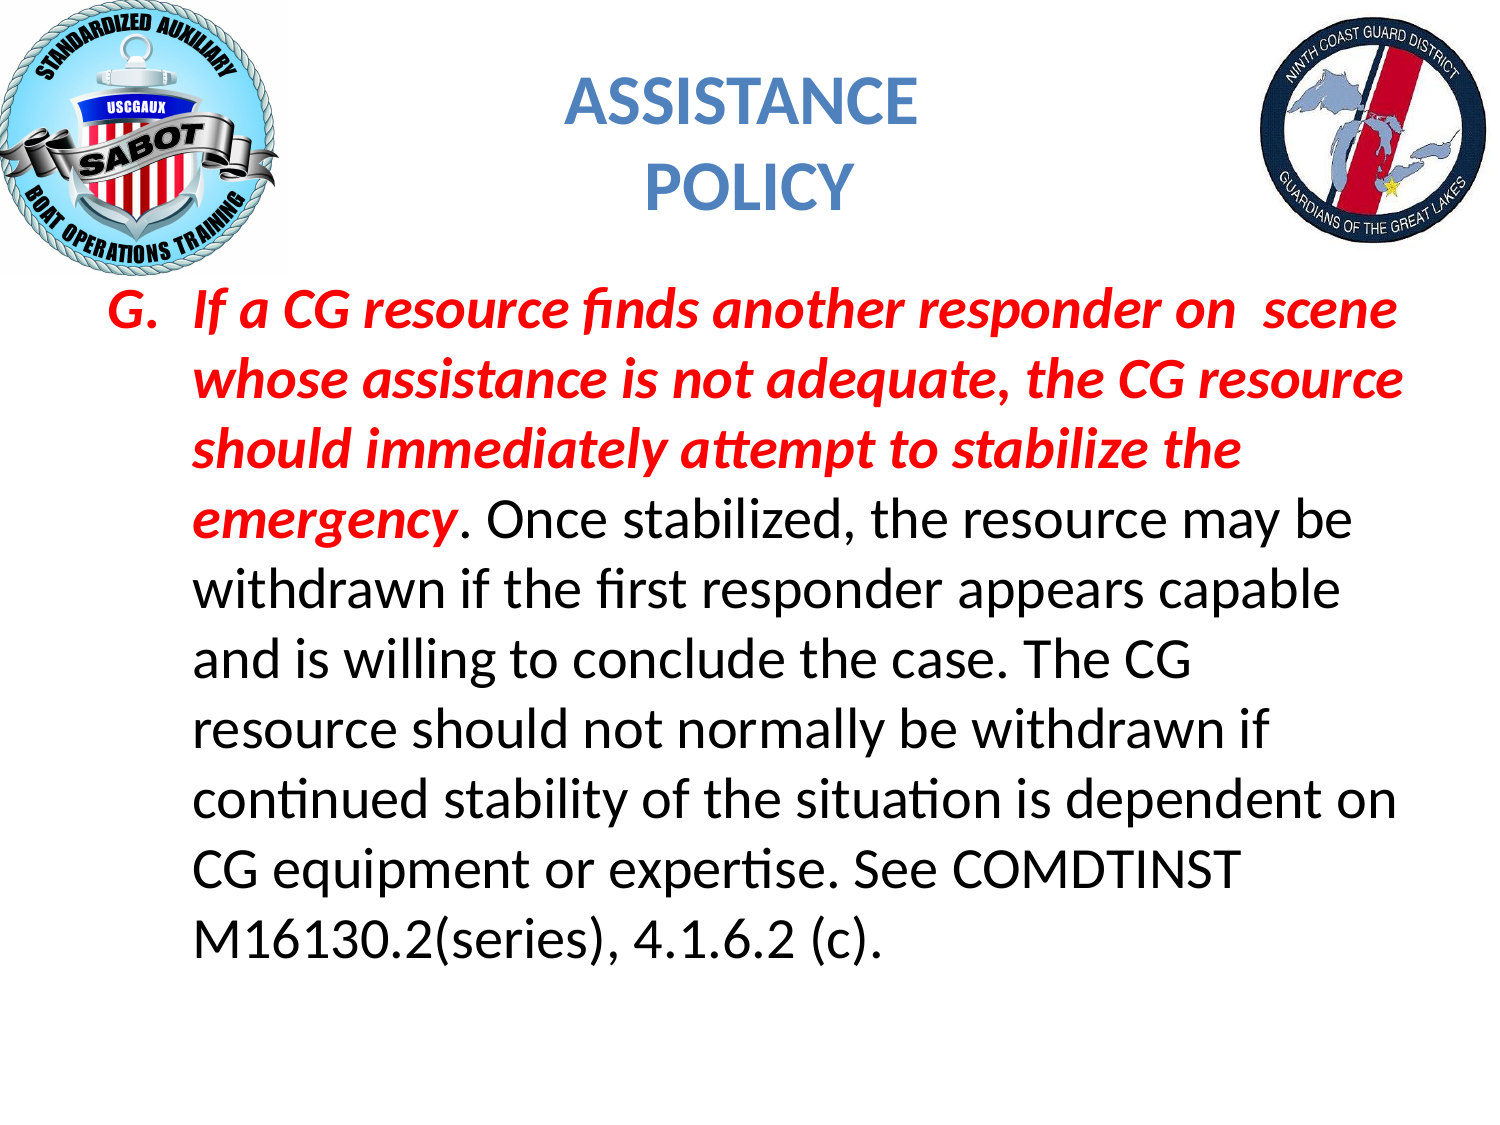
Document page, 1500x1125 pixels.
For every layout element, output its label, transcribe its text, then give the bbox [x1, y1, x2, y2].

picture [1249, 0, 1500, 263]
title ASSISTANCE POLICY [291, 45, 1244, 233]
picture [0, 0, 288, 276]
list If a CG resource finds another responder on scene whose assistance is not adequate, the CG resource should immediately attempt to stabilize the emergency. Once stabilized, the resource may be withdrawn if the first responder appears capable and is willing to conclude the case. The CG resource should not normally be withdrawn if continued stability of the situation is dependent on CG equipment or expertise. See COMDTINST M16130.2(series), 4.1.6.2 (c). [75, 262, 1425, 975]
